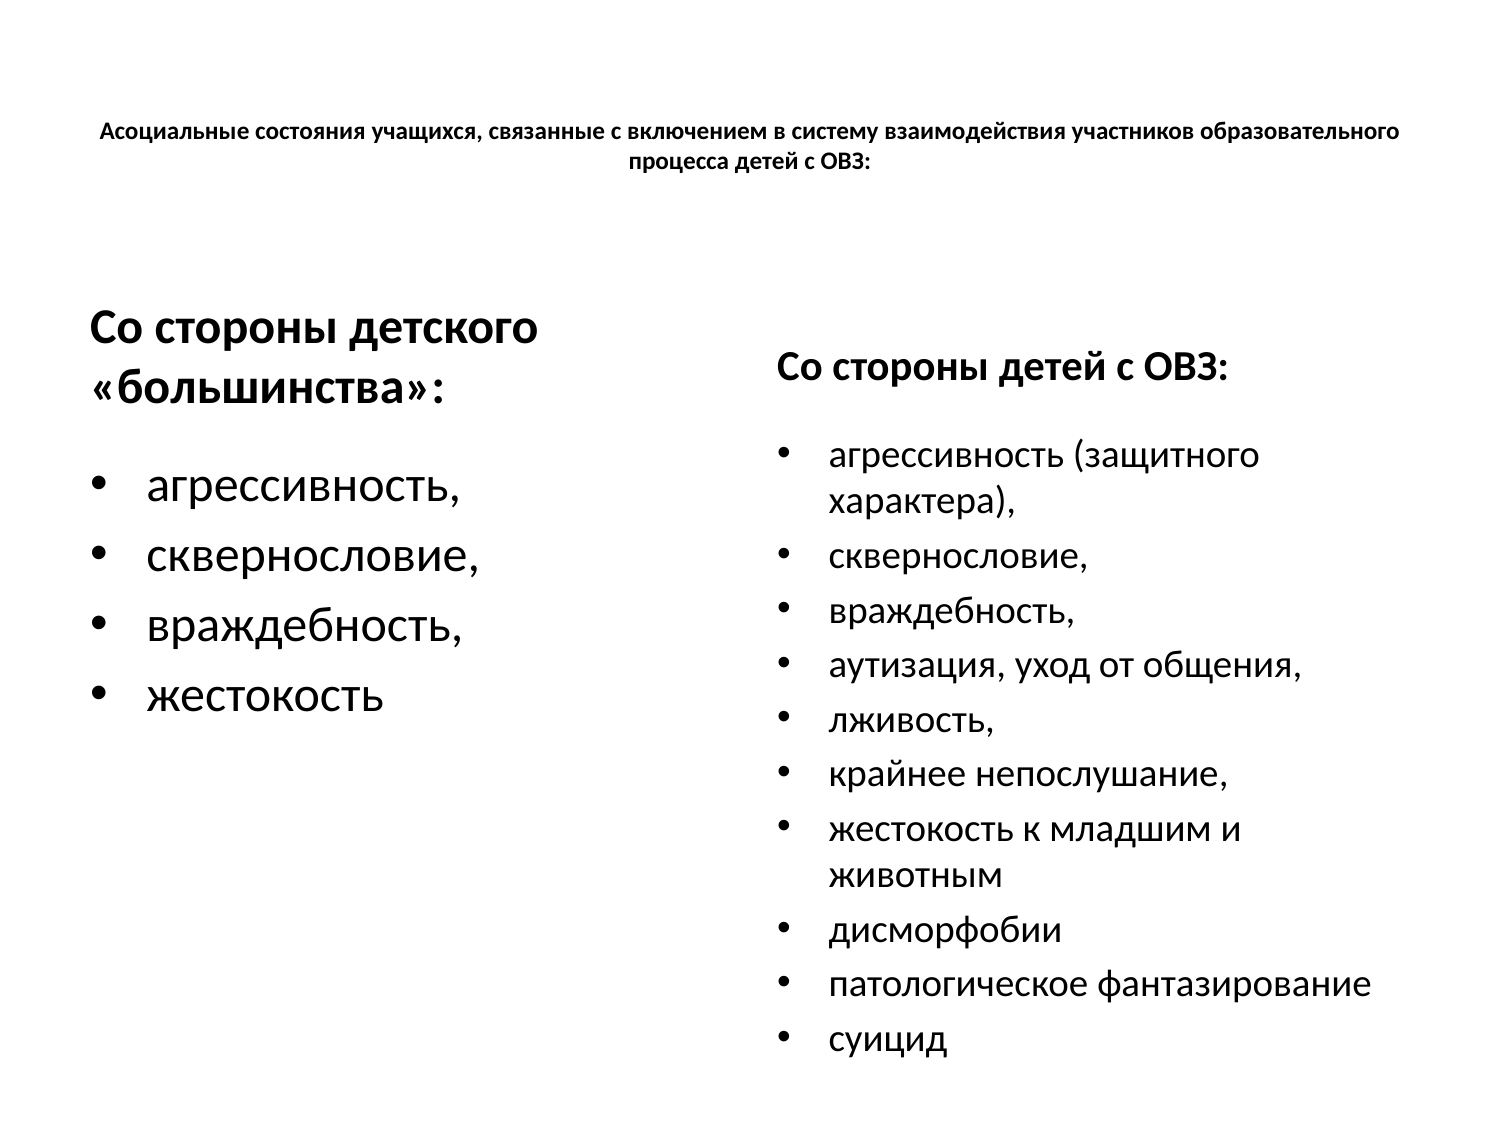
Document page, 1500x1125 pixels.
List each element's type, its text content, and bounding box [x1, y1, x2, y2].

list Со стороны детей с ОВЗ: [761, 251, 1425, 398]
list агрессивность, сквернословие, враждебность, жестокость [75, 444, 738, 1005]
list агрессивность (защитного характера), сквернословие, враждебность, аутизация, уход от общения, лживость, крайнее непослушание, жестокость к младшим и животным дисморфобии патологическое фантазирование суицид [761, 420, 1425, 1071]
list Со стороны детского «большинства»: [75, 251, 738, 421]
title Асоциальные состояния учащихся, связанные с включением в систему взаимодействия участников образовательного процесса детей с ОВЗ: [75, 45, 1425, 233]
